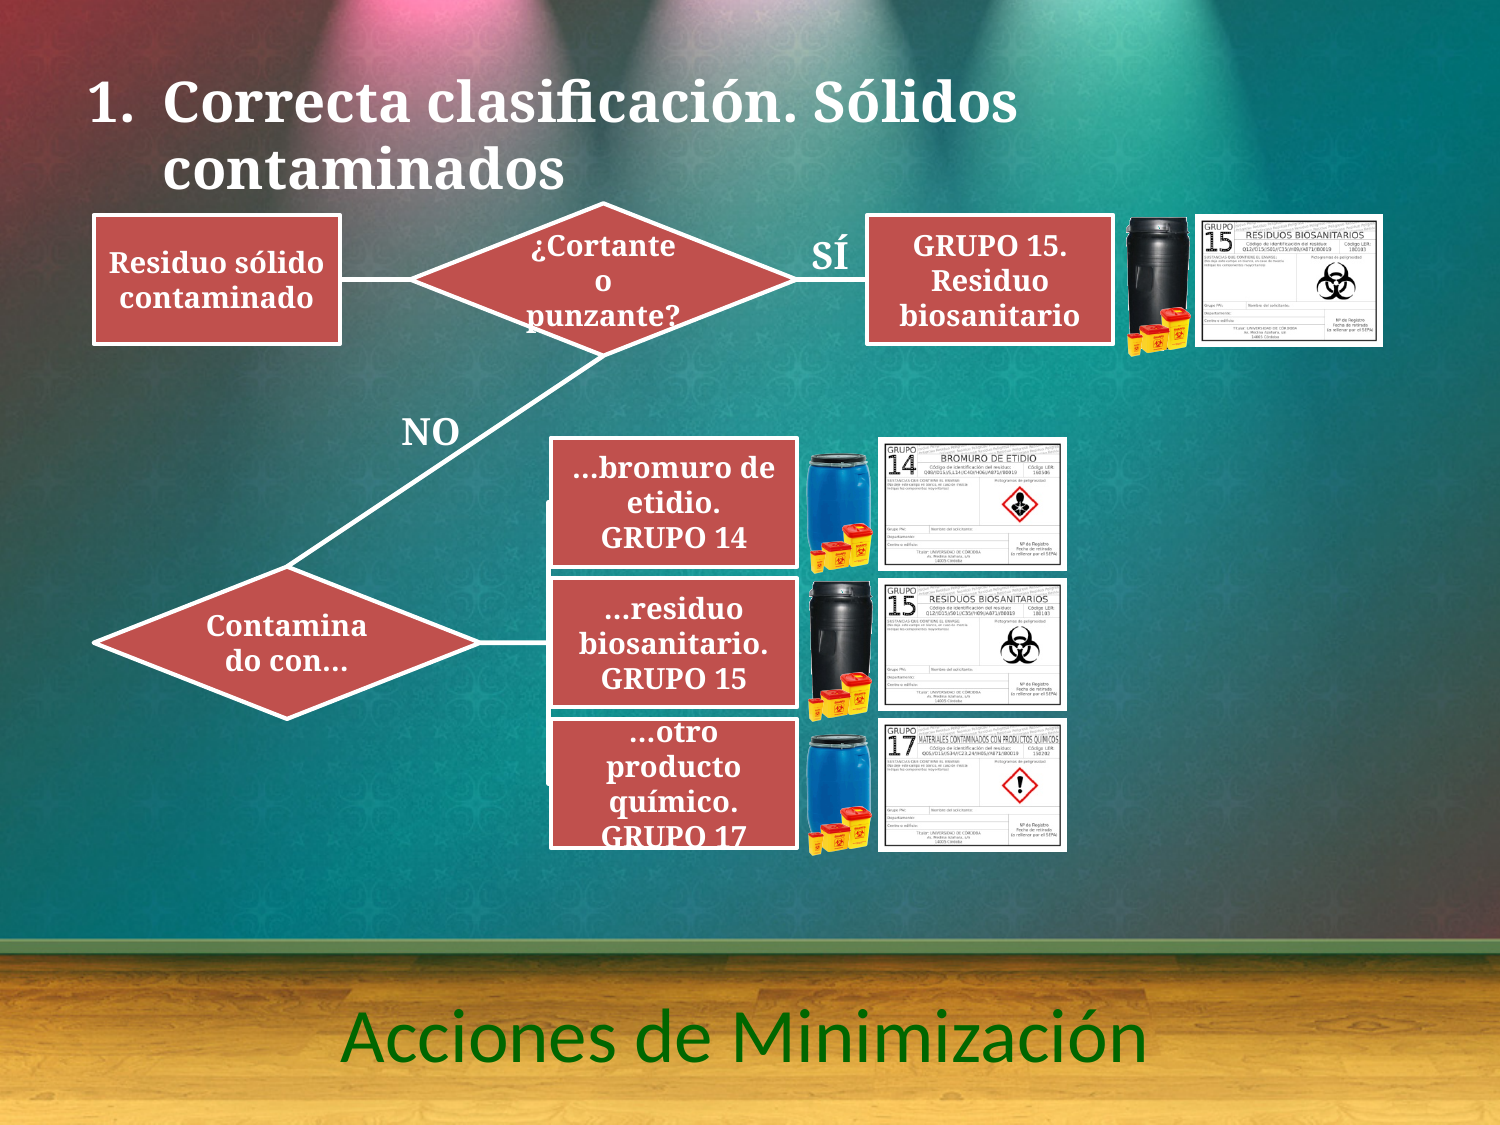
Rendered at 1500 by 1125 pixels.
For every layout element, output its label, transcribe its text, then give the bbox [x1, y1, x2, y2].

text_box …bromuro de etidio. GRUPO 14 [557, 436, 799, 569]
picture [0, 0, 1500, 1125]
text_box Residuo sólido contaminado [92, 213, 342, 346]
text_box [808, 671, 872, 722]
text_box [1127, 306, 1191, 357]
list Correcta clasificación. Sólidos contaminados [72, 58, 1423, 801]
text_box ¿Cortante o punzante? [410, 201, 797, 358]
text_box Contaminado con… [91, 565, 480, 721]
text_box …otro producto químico. GRUPO 17 [549, 717, 799, 850]
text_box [339, 302, 551, 620]
text_box …residuo biosanitario. GRUPO 15 [556, 576, 799, 709]
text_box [809, 523, 873, 574]
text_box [808, 805, 872, 856]
title Acciones de Minimización [70, 937, 1421, 1125]
text_box GRUPO 15. Residuo biosanitario [865, 213, 1115, 346]
